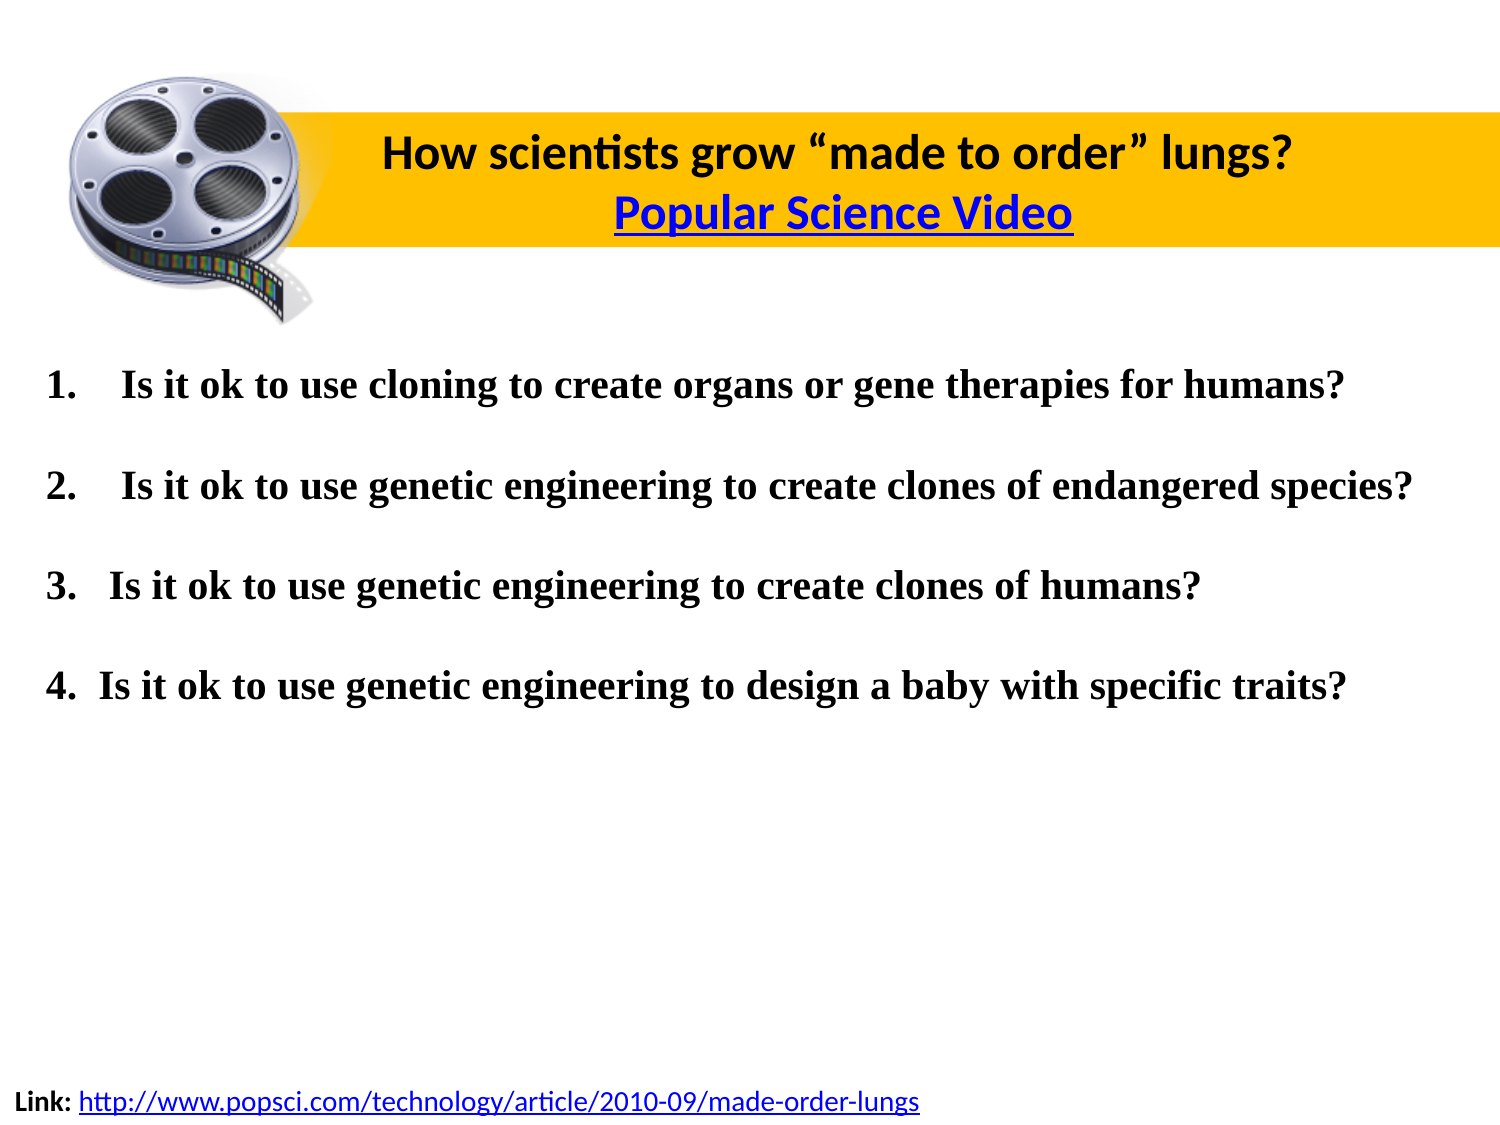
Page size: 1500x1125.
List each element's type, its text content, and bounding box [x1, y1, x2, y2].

text_box Is it ok to use cloning to create organs or gene therapies for humans? Is it ok to use genetic engineering to create clones of endangered species? 3. Is it ok to use genetic engineering to create clones of humans? 4. Is it ok to use genetic engineering to design a baby with specific traits? [31, 349, 1469, 865]
text_box Link: http://www.popsci.com/technology/article/2010-09/made-order-lungs [0, 1074, 1500, 1125]
text_box How scientists grow “made to order” lungs? Popular Science Video [335, 112, 1500, 248]
picture [49, 49, 332, 332]
